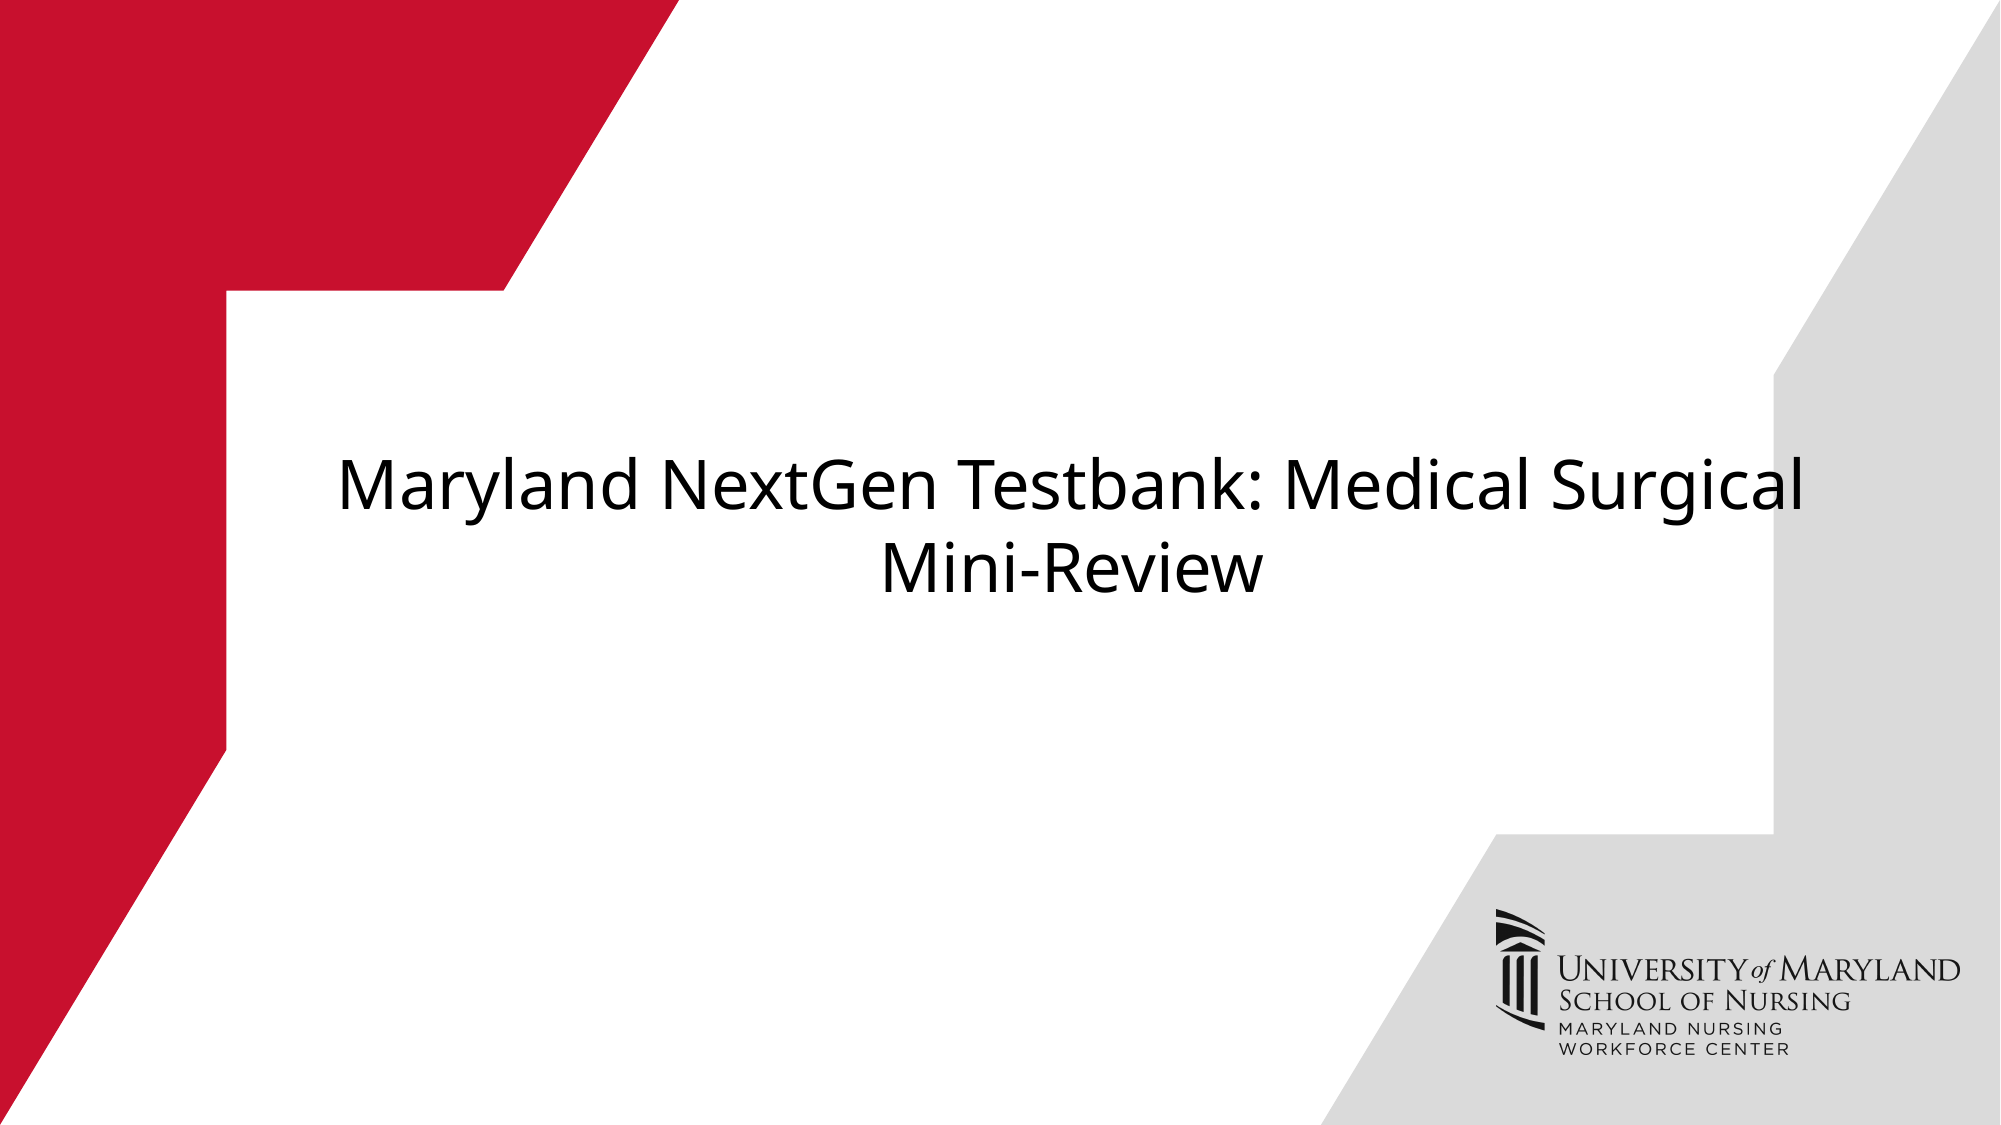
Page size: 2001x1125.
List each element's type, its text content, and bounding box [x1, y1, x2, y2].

title Maryland NextGen Testbank: Medical Surgical Mini-Review [298, 377, 1847, 696]
